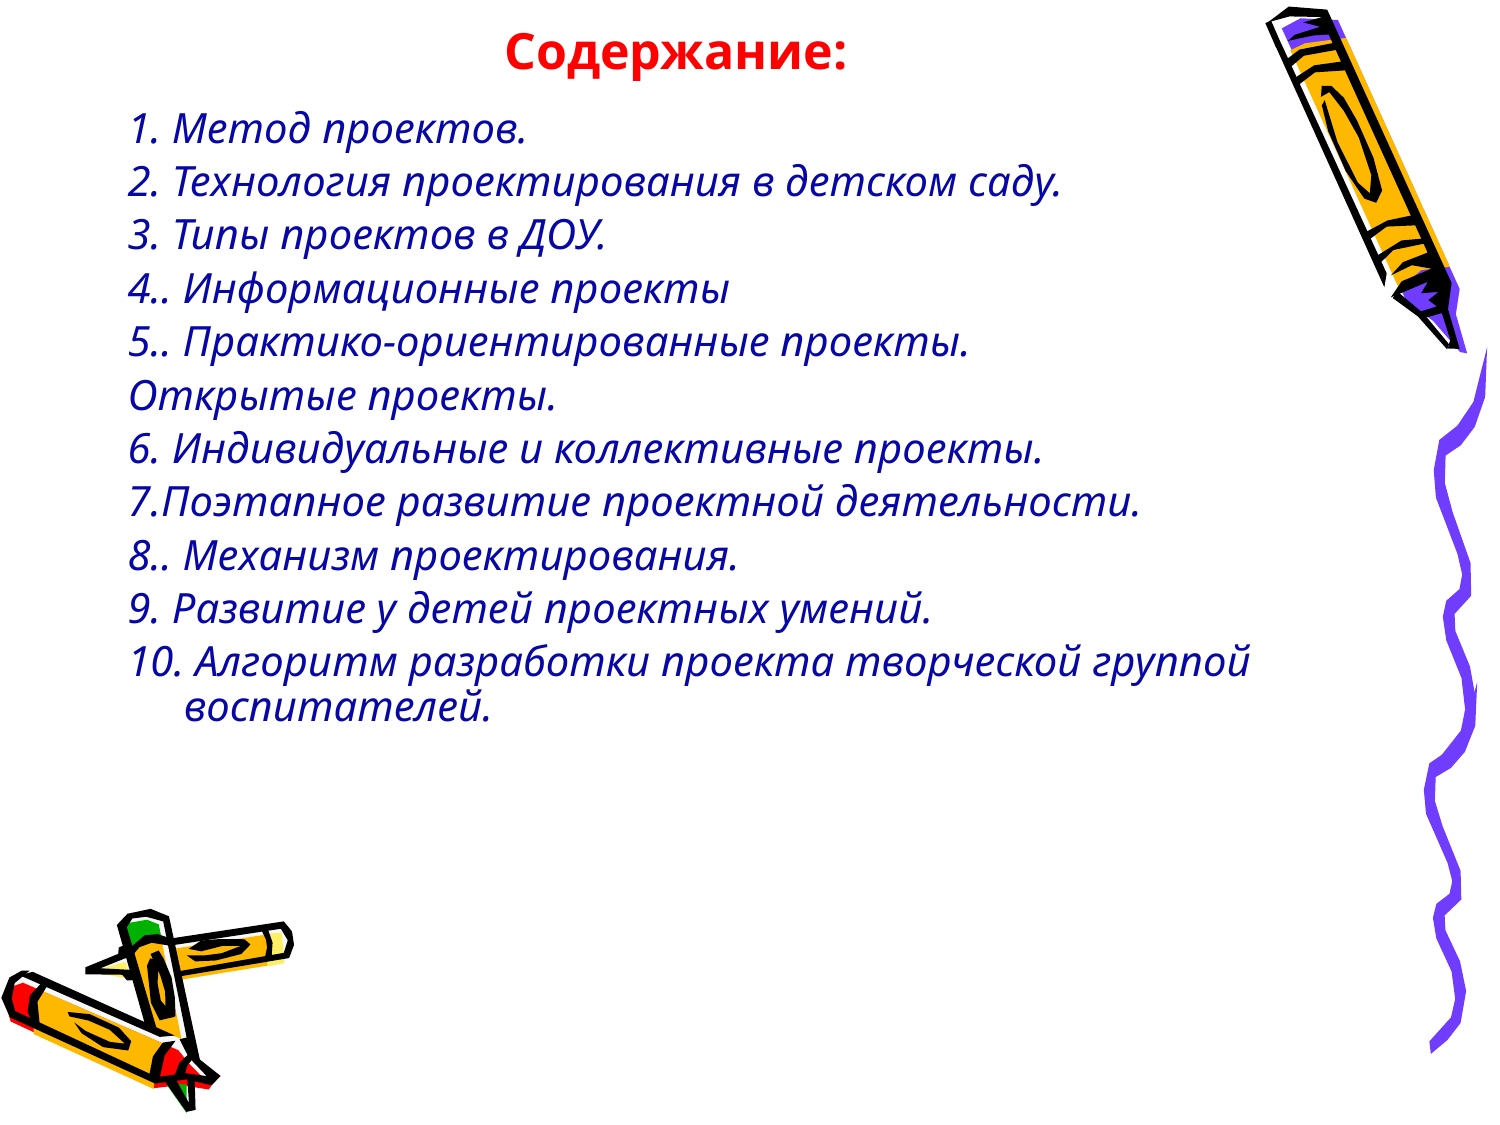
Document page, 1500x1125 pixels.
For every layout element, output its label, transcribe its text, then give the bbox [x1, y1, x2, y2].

title Содержание: [112, 0, 1240, 88]
list 1. Метод проектов. 2. Технология проектирования в детском саду. 3. Типы проектов в ДОУ. 4.. Информационные проекты 5.. Практико-ориентированные проекты. Открытые проекты. 6. Индивидуальные и коллективные проекты. 7.Поэтапное развитие проектной деятельности. 8.. Механизм проектирования. 9. Развитие у детей проектных умений. 10. Алгоритм разработки проекта творческой группой воспитателей. [112, 99, 1376, 1051]
